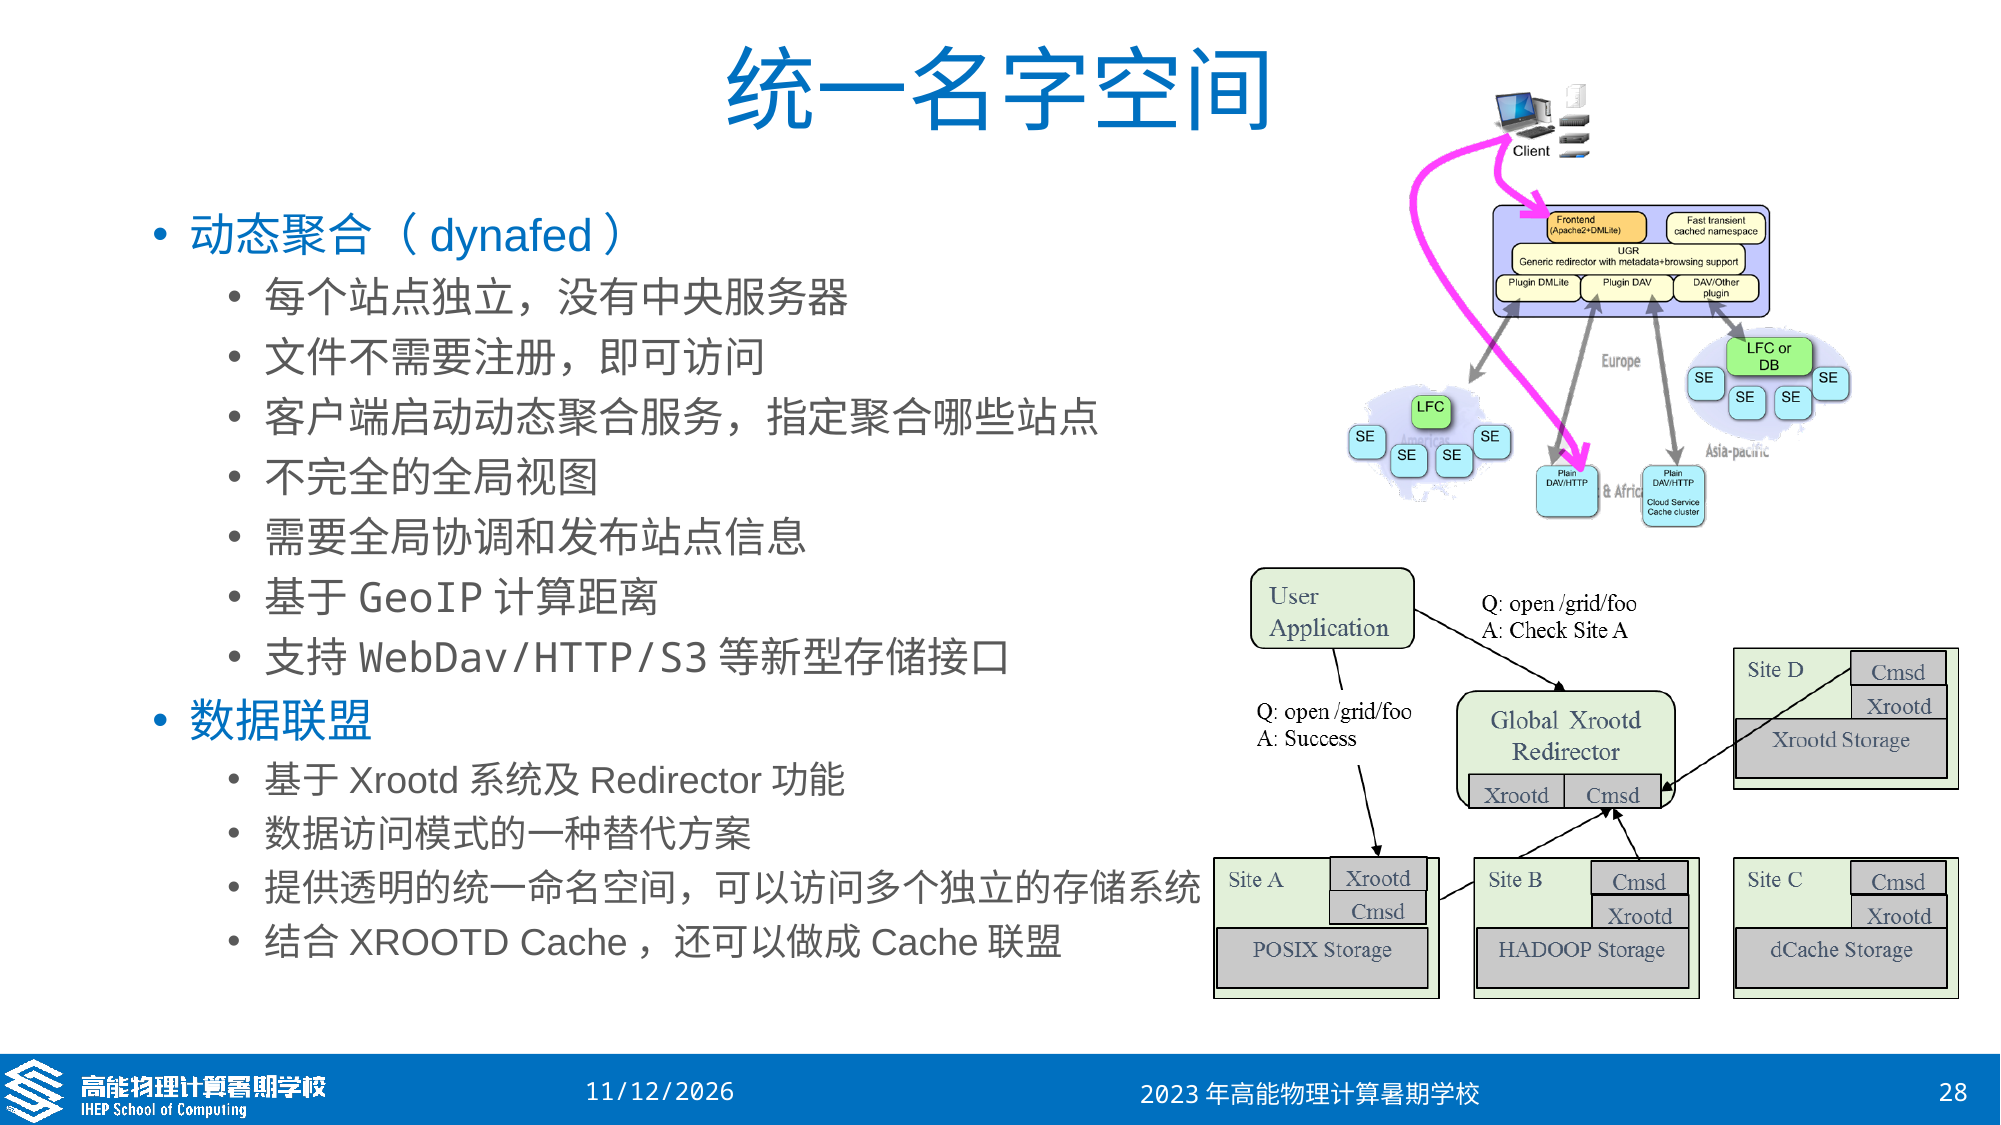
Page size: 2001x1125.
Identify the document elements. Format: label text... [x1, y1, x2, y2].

picture [1213, 567, 1959, 999]
footer 2023年高能物理计算暑期学校 [969, 1068, 1651, 1119]
picture [0, 1056, 331, 1125]
slide_number 28 [1722, 1068, 1984, 1118]
list 动态聚合（dynafed） 每个站点独立，没有中央服务器 文件不需要注册，即可访问 客户端启动动态聚合服务，指定聚合哪些站点 不完全的全局视图 需要全局协调和发布站点信息 基于GeoIP计算距离 支持WebDav/HTTP/S3等新型存储接口 数据联盟 基于Xrootd系统及Redirector功能 数据访问模式的一种替代方案 提供透明的统一命名空间，可以访问多个独立的存储系统 结合XROOTD Cache，还可以做成Cache联盟 [137, 187, 1863, 1014]
picture [1346, 84, 1852, 528]
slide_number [569, 1066, 780, 1117]
title 统一名字空间 [137, 12, 1863, 175]
